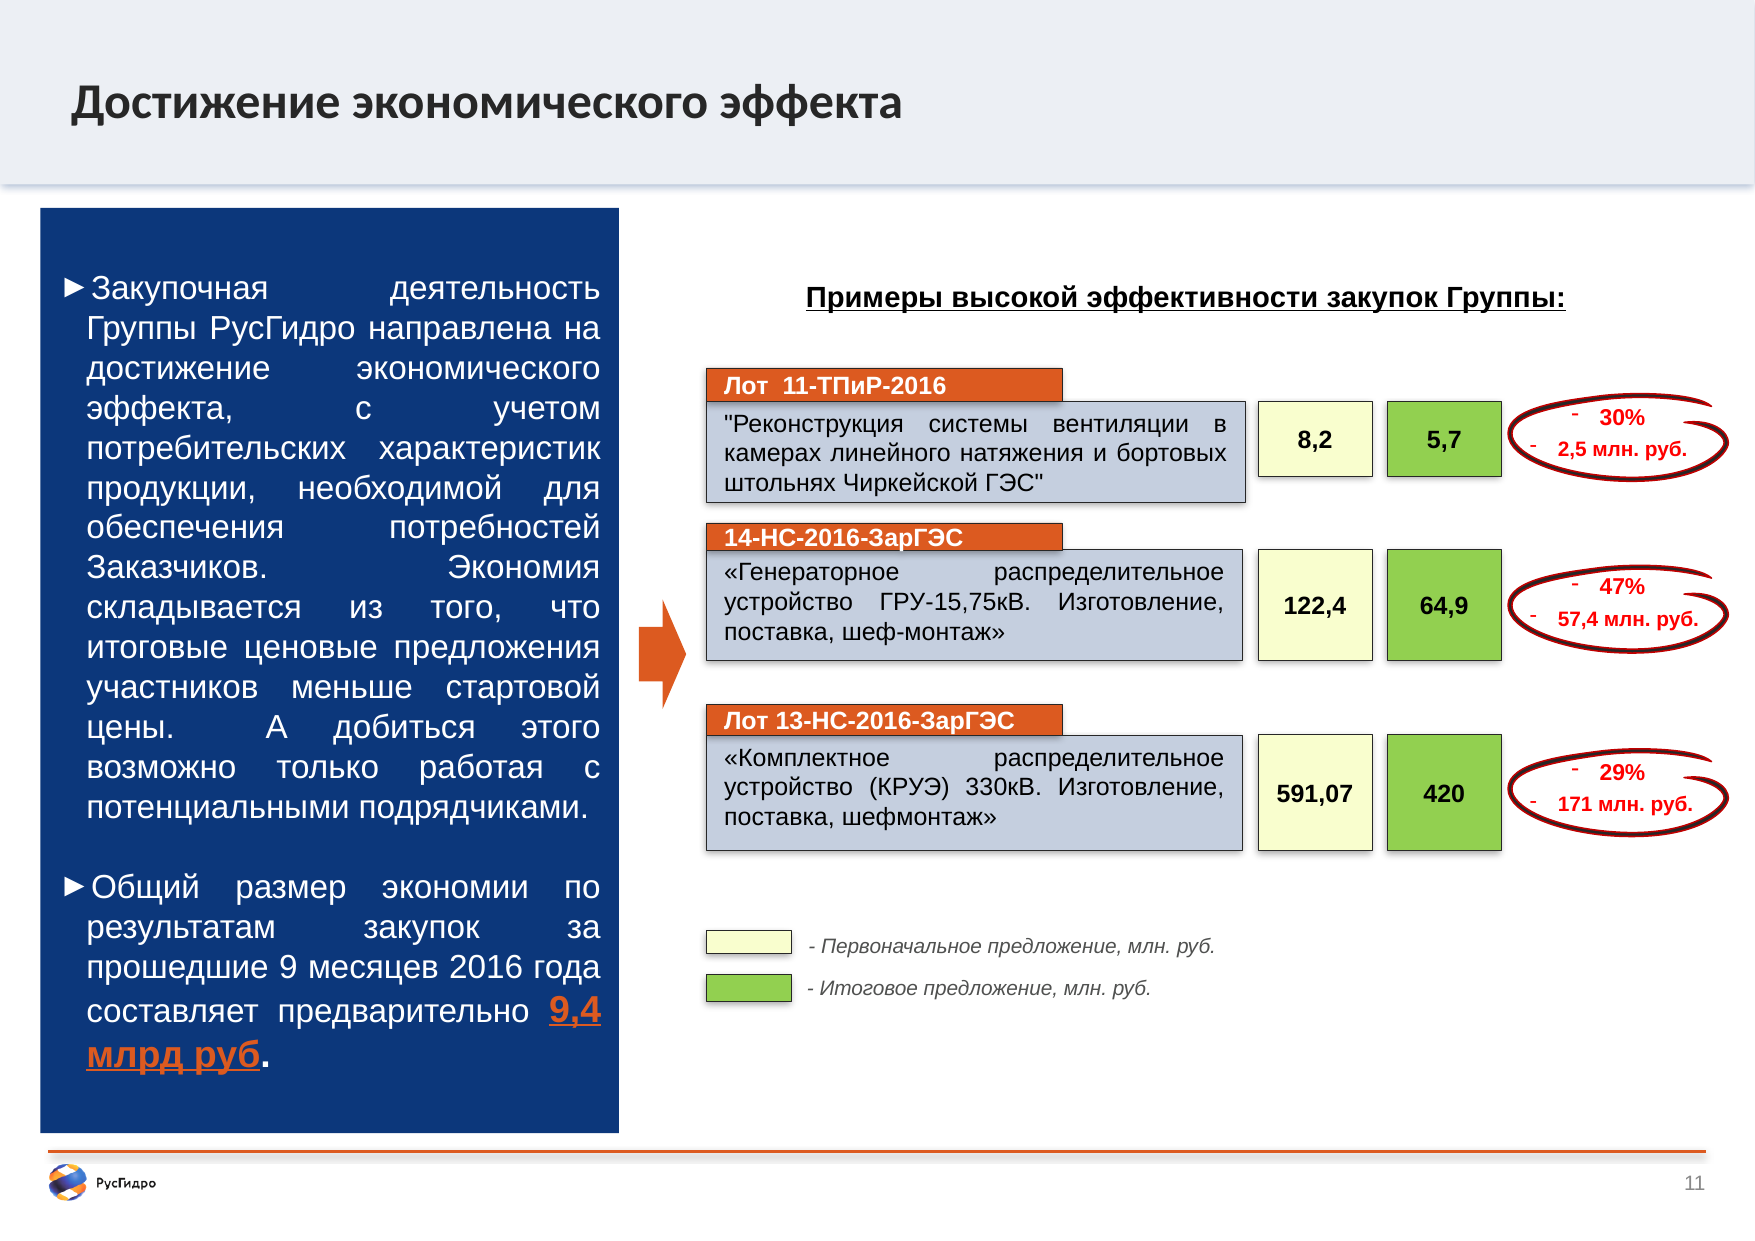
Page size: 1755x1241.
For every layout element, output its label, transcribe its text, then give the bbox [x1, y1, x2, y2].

text_box 29% [1556, 749, 1661, 793]
text_box 2,5 млн. руб. [1515, 428, 1703, 468]
text_box [1661, 749, 1712, 762]
title Достижение экономического эффекта [71, 62, 1684, 185]
text_box "Реконструкция системы вентиляции в камерах линейного натяжения и бортовых штольнях Чиркейской ГЭС" [706, 400, 1246, 503]
text_box 5,7 [1387, 400, 1502, 477]
text_box [638, 599, 687, 709]
text_box [1508, 757, 1729, 837]
text_box Лот 13-НС-2016-ЗарГЭС [706, 704, 1063, 736]
text_box 122,4 [1258, 548, 1373, 661]
picture [48, 1163, 156, 1201]
text_box [706, 974, 792, 1002]
text_box [1661, 565, 1712, 579]
text_box 8,2 [1258, 400, 1373, 477]
text_box 64,9 [1387, 548, 1502, 661]
text_box [706, 930, 792, 954]
slide_number 11 [1296, 1169, 1706, 1195]
text_box «Генераторное распределительное устройство ГРУ-15,75кВ. Изготовление, поставка, шеф-монтаж» [706, 549, 1243, 661]
text_box 57,4 млн. руб. [1515, 597, 1714, 638]
text_box 30% [1556, 394, 1661, 437]
text_box 47% [1556, 564, 1661, 607]
text_box - Первоначальное предложение, млн. руб. [796, 932, 1275, 958]
text_box - Итоговое предложение, млн. руб. [795, 975, 1273, 1001]
text_box Примеры высокой эффективности закупок Группы: [791, 271, 1632, 321]
text_box 420 [1387, 734, 1502, 851]
text_box 171 млн. руб. [1515, 783, 1709, 823]
text_box Лот 11-ТПиР-2016 [706, 367, 1063, 402]
text_box [1508, 402, 1729, 482]
text_box 14-НС-2016-ЗарГЭС [706, 522, 1063, 551]
text_box 591,07 [1258, 734, 1373, 851]
text_box [1508, 574, 1729, 654]
text_box [1661, 394, 1712, 407]
text_box «Комплектное распределительное устройство (КРУЭ) 330кВ. Изготовление, поставка, шефмонтаж» [706, 734, 1243, 851]
text_box Закупочная деятельность Группы РусГидро направлена на достижение экономического эффекта, с учетом потребительских характеристик продукции, необходимой для обеспечения потребностей Заказчиков. Экономия складывается из того, что итоговые ценовые предложения участников меньше стартовой цены. А добиться этого возможно только работая с потенциальными подрядчиками. Общий размер экономии по результатам закупок за прошедшие 9 месяцев 2016 года составляет предварительно 9,4 млрд руб. [40, 207, 619, 1134]
